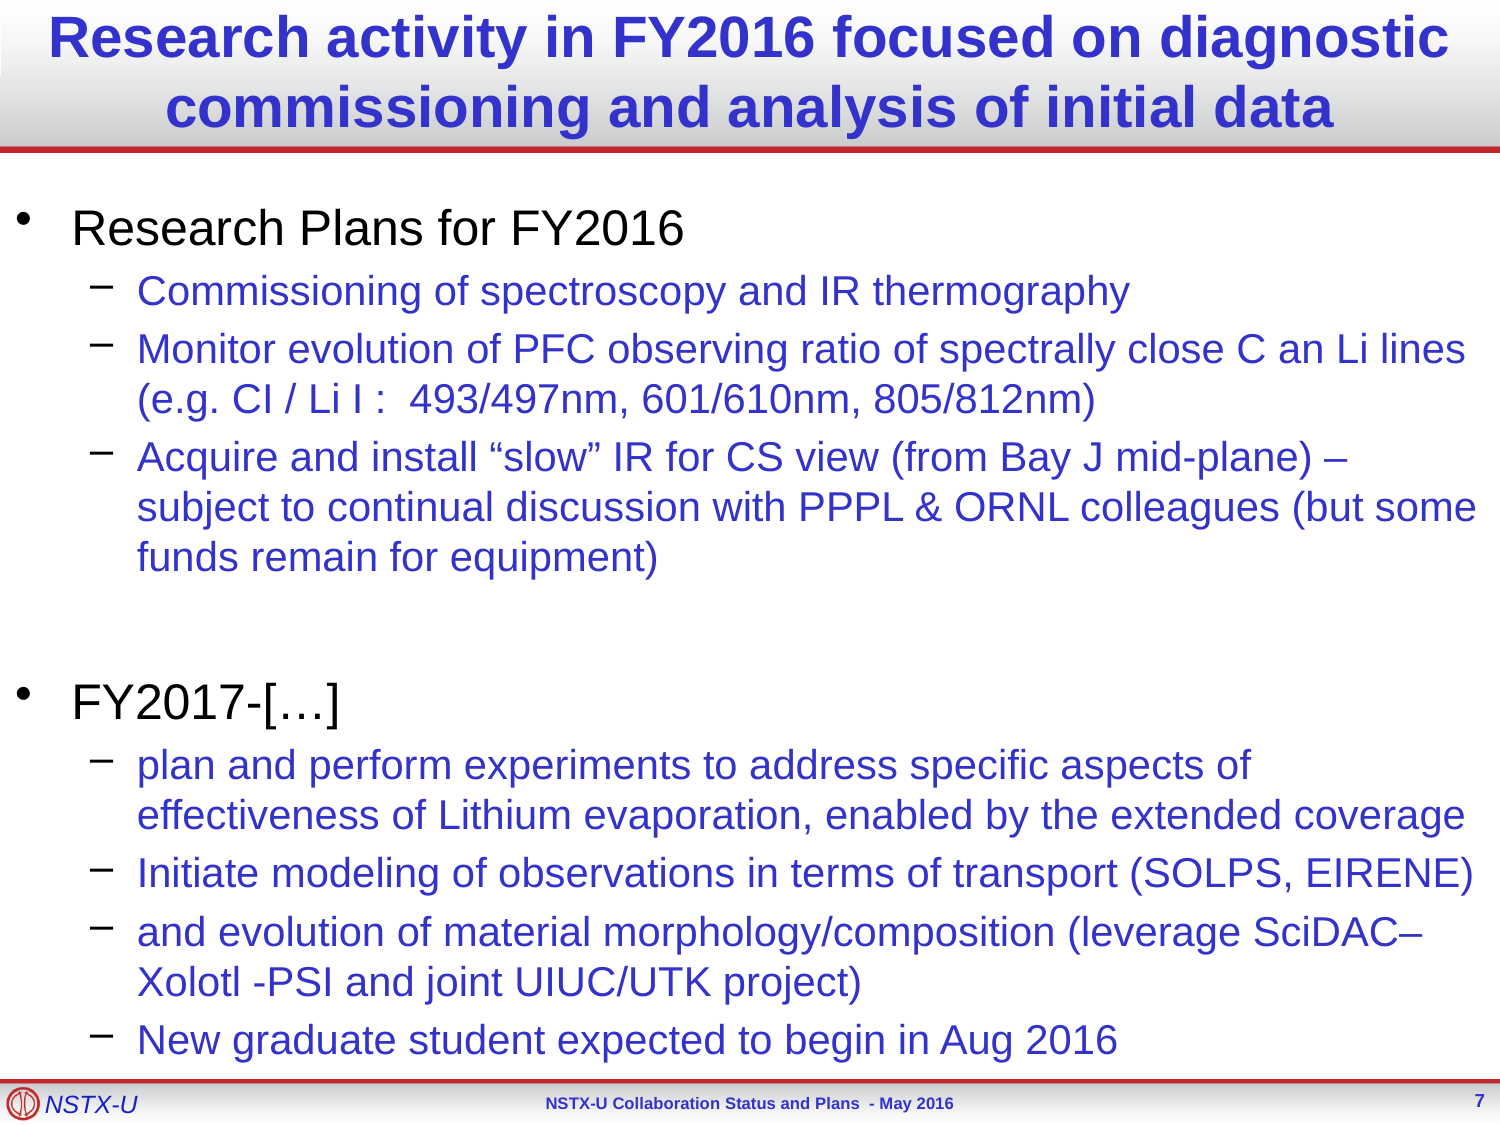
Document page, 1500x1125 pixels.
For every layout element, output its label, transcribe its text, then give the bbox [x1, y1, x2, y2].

list Research Plans for FY2016 Commissioning of spectroscopy and IR thermography Monitor evolution of PFC observing ratio of spectrally close C an Li lines (e.g. CI / Li I : 493/497nm, 601/610nm, 805/812nm) Acquire and install “slow” IR for CS view (from Bay J mid-plane) – subject to continual discussion with PPPL & ORNL colleagues (but some funds remain for equipment) FY2017-[…] plan and perform experiments to address specific aspects of effectiveness of Lithium evaporation, enabled by the extended coverage Initiate modeling of observations in terms of transport (SOLPS, EIRENE) and evolution of material morphology/composition (leverage SciDAC–Xolotl -PSI and joint UIUC/UTK project) New graduate student expected to begin in Aug 2016 [0, 187, 1500, 875]
slide_number 7 [1374, 1087, 1500, 1113]
picture [0, 1079, 1500, 1125]
title Research activity in FY2016 focused on diagnostic commissioning and analysis of initial data [0, 0, 1500, 138]
